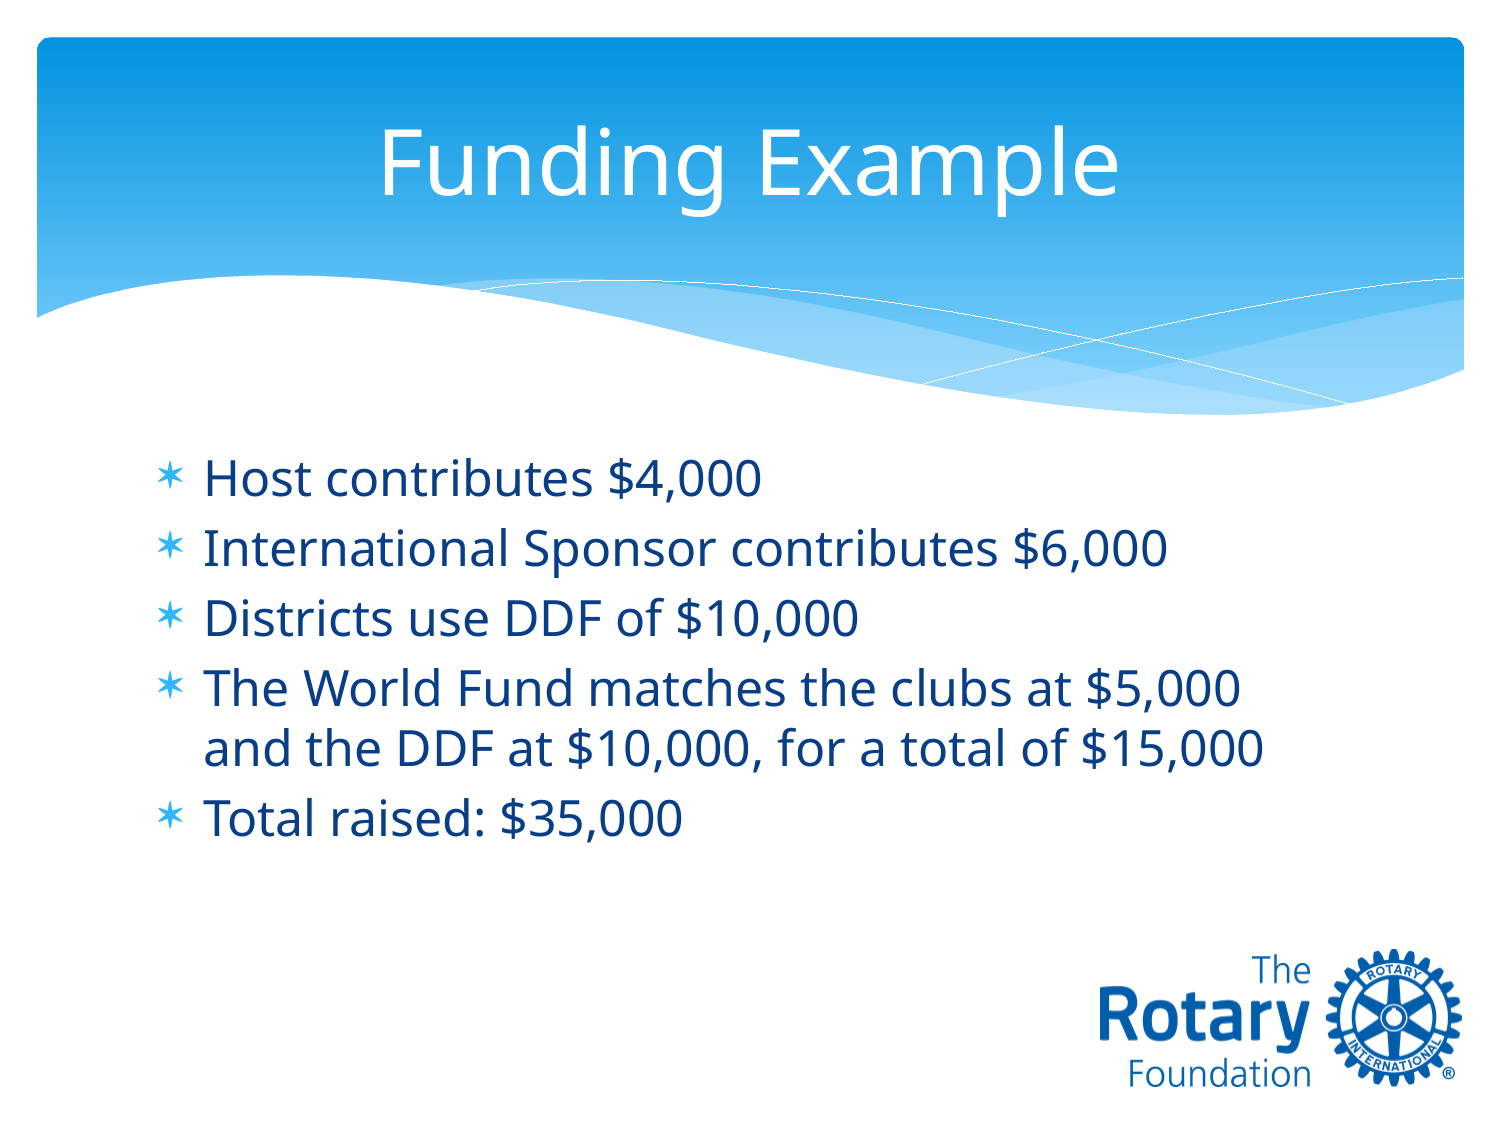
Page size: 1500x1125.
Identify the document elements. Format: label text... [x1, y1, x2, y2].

list Host contributes $4,000 International Sponsor contributes $6,000 Districts use DDF of $10,000 The World Fund matches the clubs at $5,000 and the DDF at $10,000, for a total of $15,000 Total raised: $35,000 [143, 438, 1359, 1005]
picture [1099, 949, 1463, 1088]
title Funding Example [75, 55, 1425, 261]
